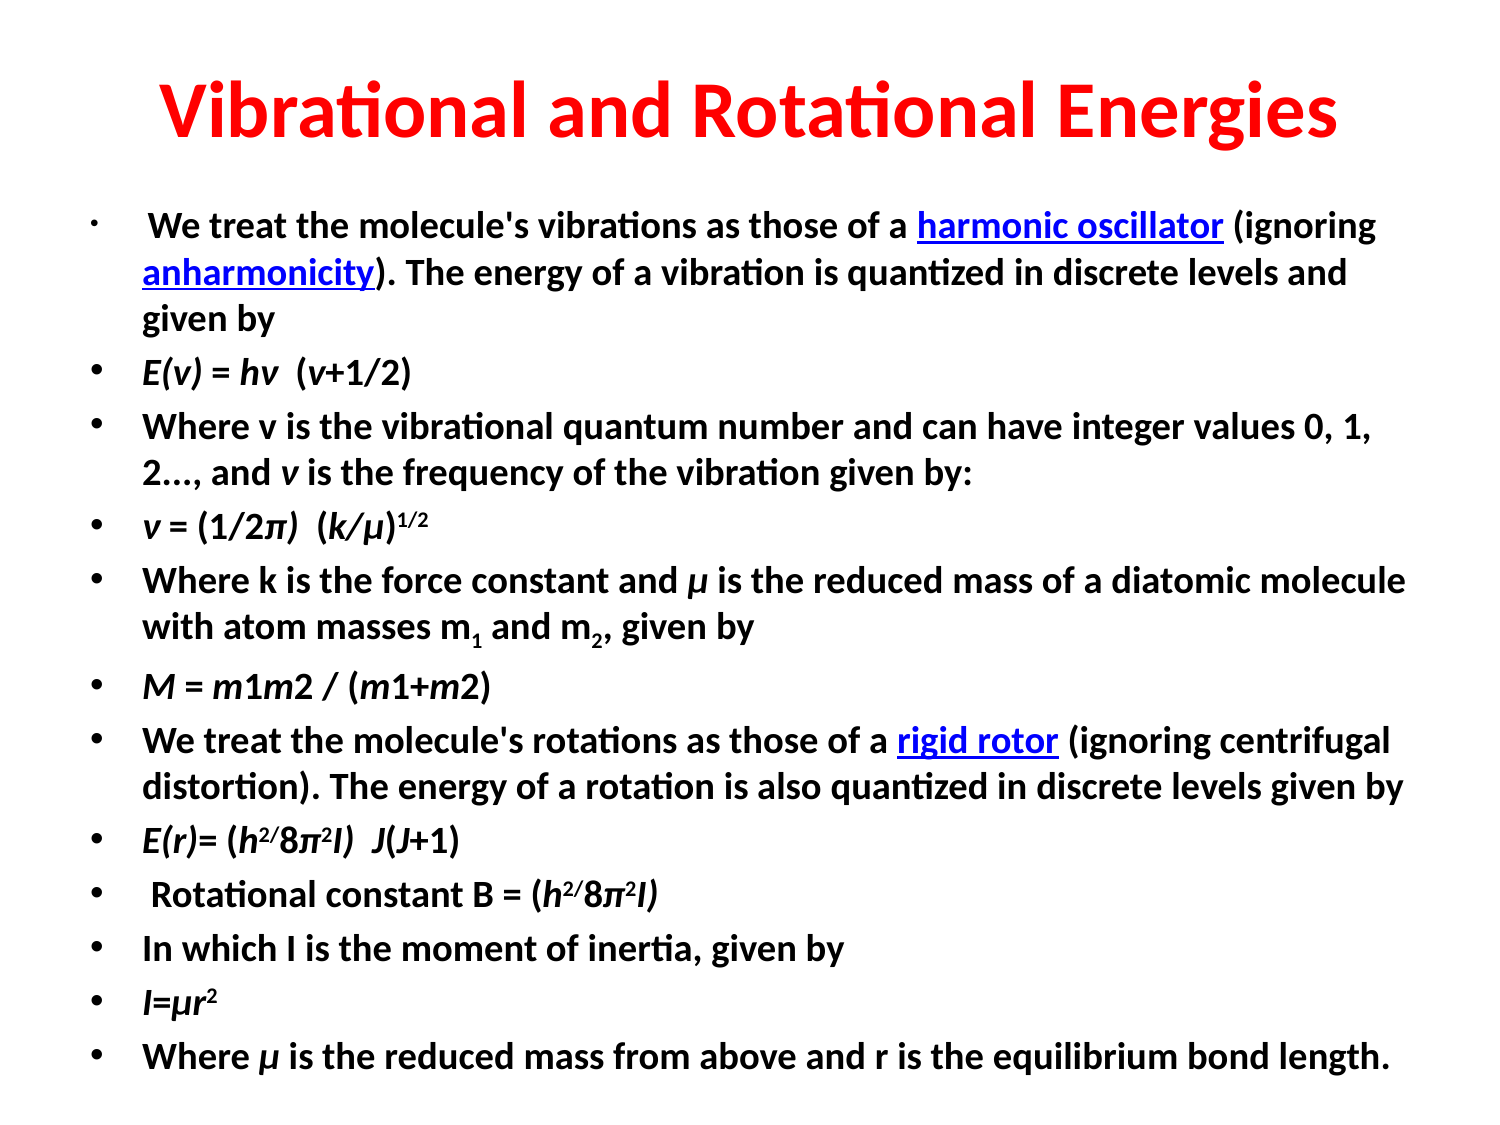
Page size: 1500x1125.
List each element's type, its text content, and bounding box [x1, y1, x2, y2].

list We treat the molecule's vibrations as those of a harmonic oscillator (ignoring anharmonicity). The energy of a vibration is quantized in discrete levels and given by E(v) = hν (v+1/2) Where v is the vibrational quantum number and can have integer values 0, 1, 2..., and ν is the frequency of the vibration given by: ν = (1/2π) (k/μ)1/2 Where k is the force constant and μ is the reduced mass of a diatomic molecule with atom masses m1 and m2, given by Μ = m1m2 / (m1+m2) We treat the molecule's rotations as those of a rigid rotor (ignoring centrifugal distortion). The energy of a rotation is also quantized in discrete levels given by E(r)= (h2/8π2I) J(J+1) Rotational constant B = (h2/8π2I) In which I is the moment of inertia, given by I=μr2 Where μ is the reduced mass from above and r is the equilibrium bond length. [75, 192, 1425, 1092]
title Vibrational and Rotational Energies [75, 11, 1425, 192]
